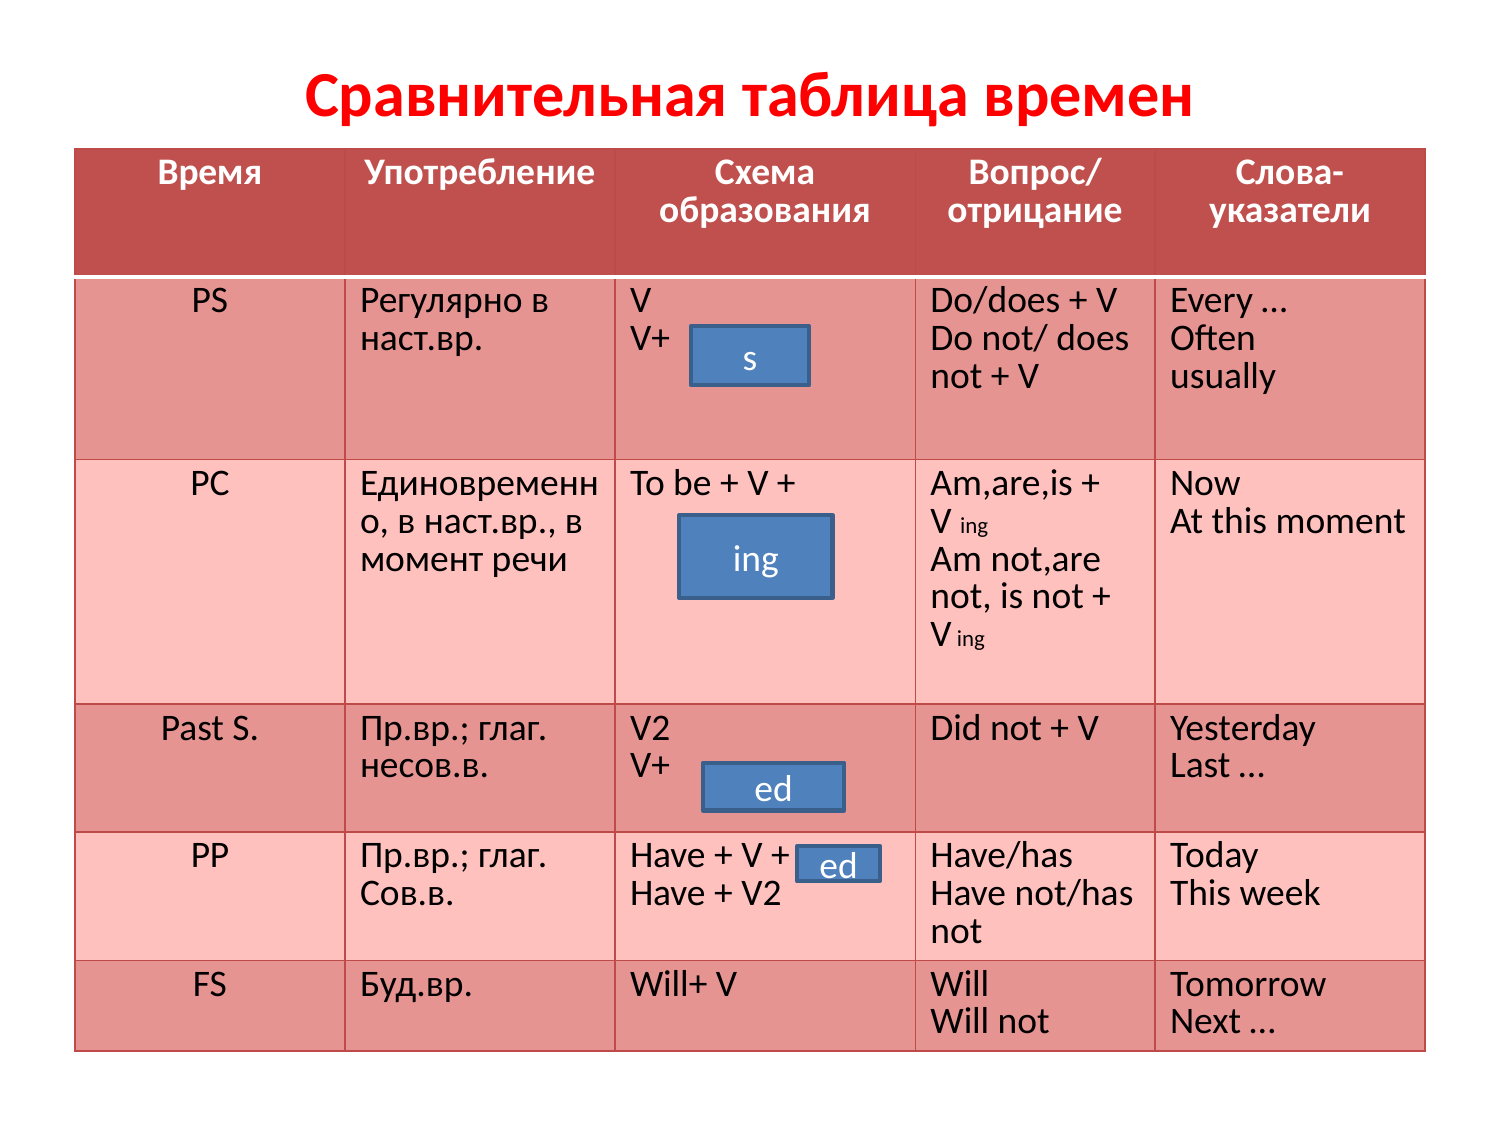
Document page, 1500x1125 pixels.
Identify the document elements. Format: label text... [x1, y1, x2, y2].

text_box ed [795, 844, 882, 883]
table_cell Единовременно, в наст.вр., в момент речи [346, 460, 614, 703]
table_cell Буд.вр. [346, 961, 614, 1050]
table_cell PP [76, 833, 344, 960]
table_cell To be + V + [616, 460, 915, 703]
table_cell Tomorrow Next … [1156, 961, 1424, 1050]
table_cell V V+ [616, 279, 915, 459]
table_header Употребление [346, 150, 614, 275]
table_cell Пр.вр.; глаг. Сов.в. [346, 833, 614, 960]
text_box ed [701, 761, 846, 813]
text_box ing [677, 513, 835, 600]
table_cell Now At this moment [1156, 460, 1424, 703]
table_header Вопрос/отрицание [916, 150, 1154, 275]
table_cell Yesterday Last … [1156, 705, 1424, 831]
table_cell Past S. [76, 705, 344, 831]
table_header Схема образования [616, 150, 915, 275]
table_cell Did not + V [916, 705, 1154, 831]
title Сравнительная таблица времен [75, 45, 1425, 138]
text_box s [689, 324, 811, 387]
table_cell Will Will not [916, 961, 1154, 1050]
table_cell PC [76, 460, 344, 703]
table_cell Регулярно в наст.вр. [346, 279, 614, 459]
table_header Слова-указатели [1156, 150, 1424, 275]
table_header Время [76, 150, 344, 275]
table_cell Do/does + V Do not/ does not + V [916, 279, 1154, 459]
table_cell Have + V + Have + V2 [616, 833, 915, 960]
table_cell Will+ V [616, 961, 915, 1050]
table_cell Пр.вр.; глаг. несов.в. [346, 705, 614, 831]
table_cell Am,are,is + V ing Am not,are not, is not + V ing [916, 460, 1154, 703]
table_cell Today This week [1156, 833, 1424, 960]
table_cell V2 V+ [616, 705, 915, 831]
table_cell Have/has Have not/has not [916, 833, 1154, 960]
table_cell Every … Often usually [1156, 279, 1424, 459]
table_cell PS [76, 279, 344, 459]
table_cell FS [76, 961, 344, 1050]
